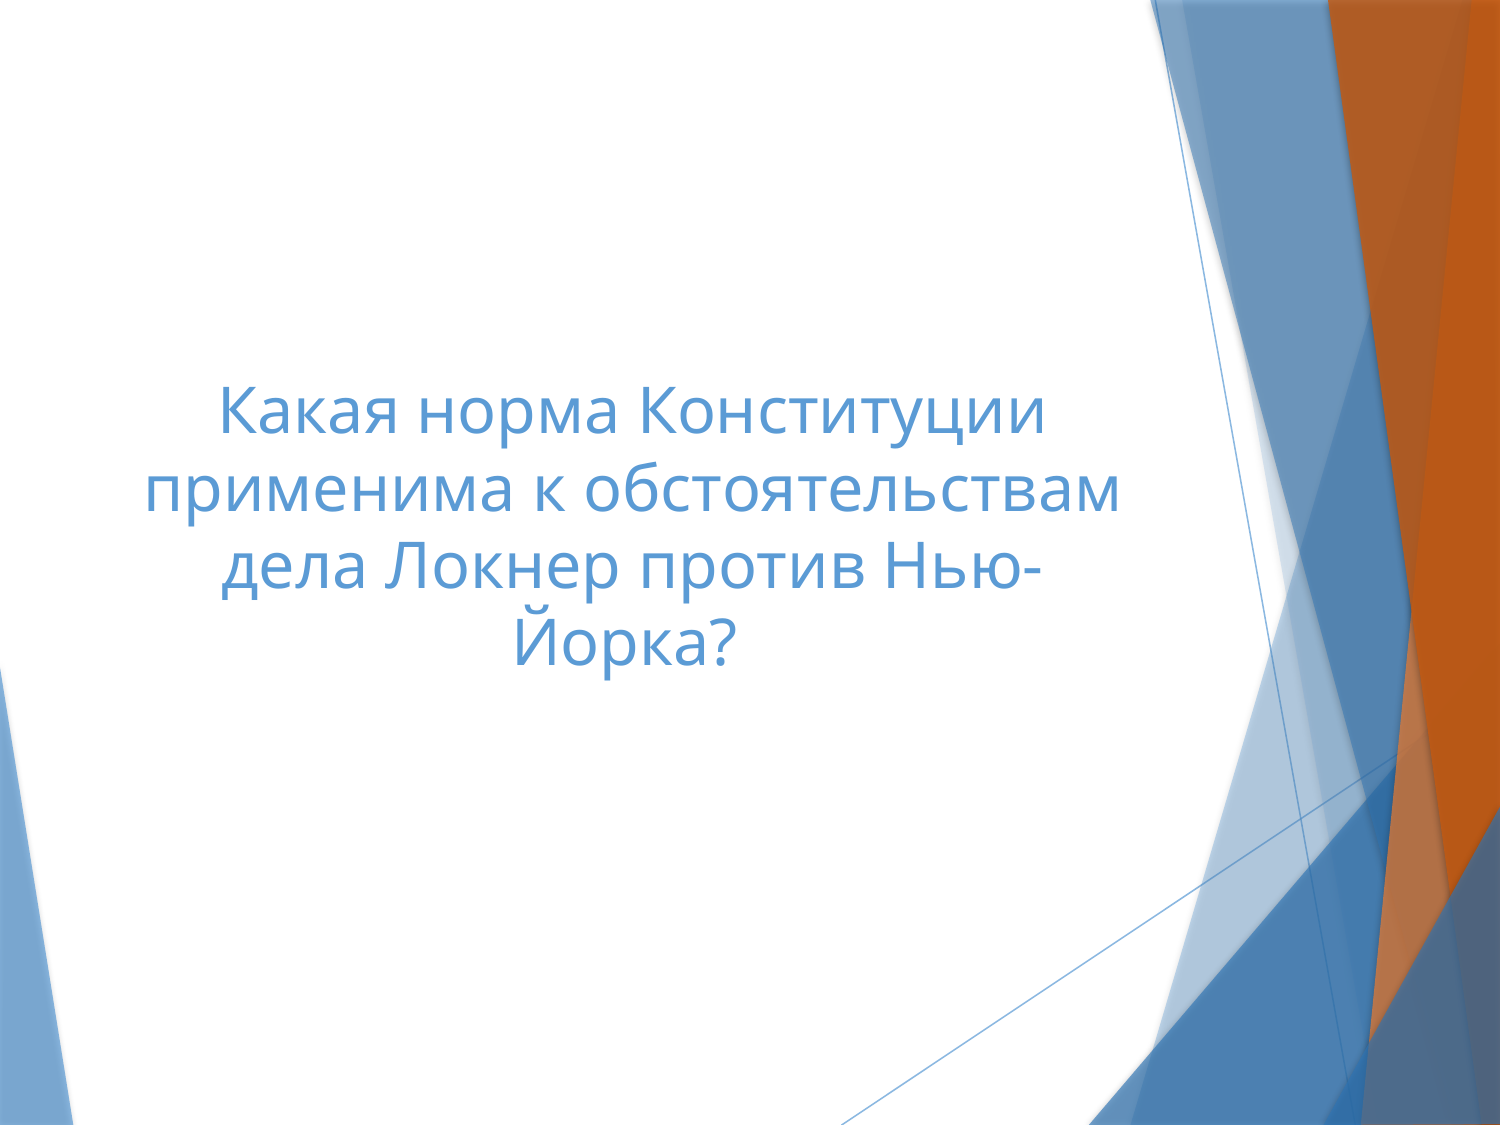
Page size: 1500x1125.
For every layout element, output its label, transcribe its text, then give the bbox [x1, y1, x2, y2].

title Какая норма Конституции применима к обстоятельствам дела Локнер против Нью-Йорка? [112, 361, 1154, 693]
